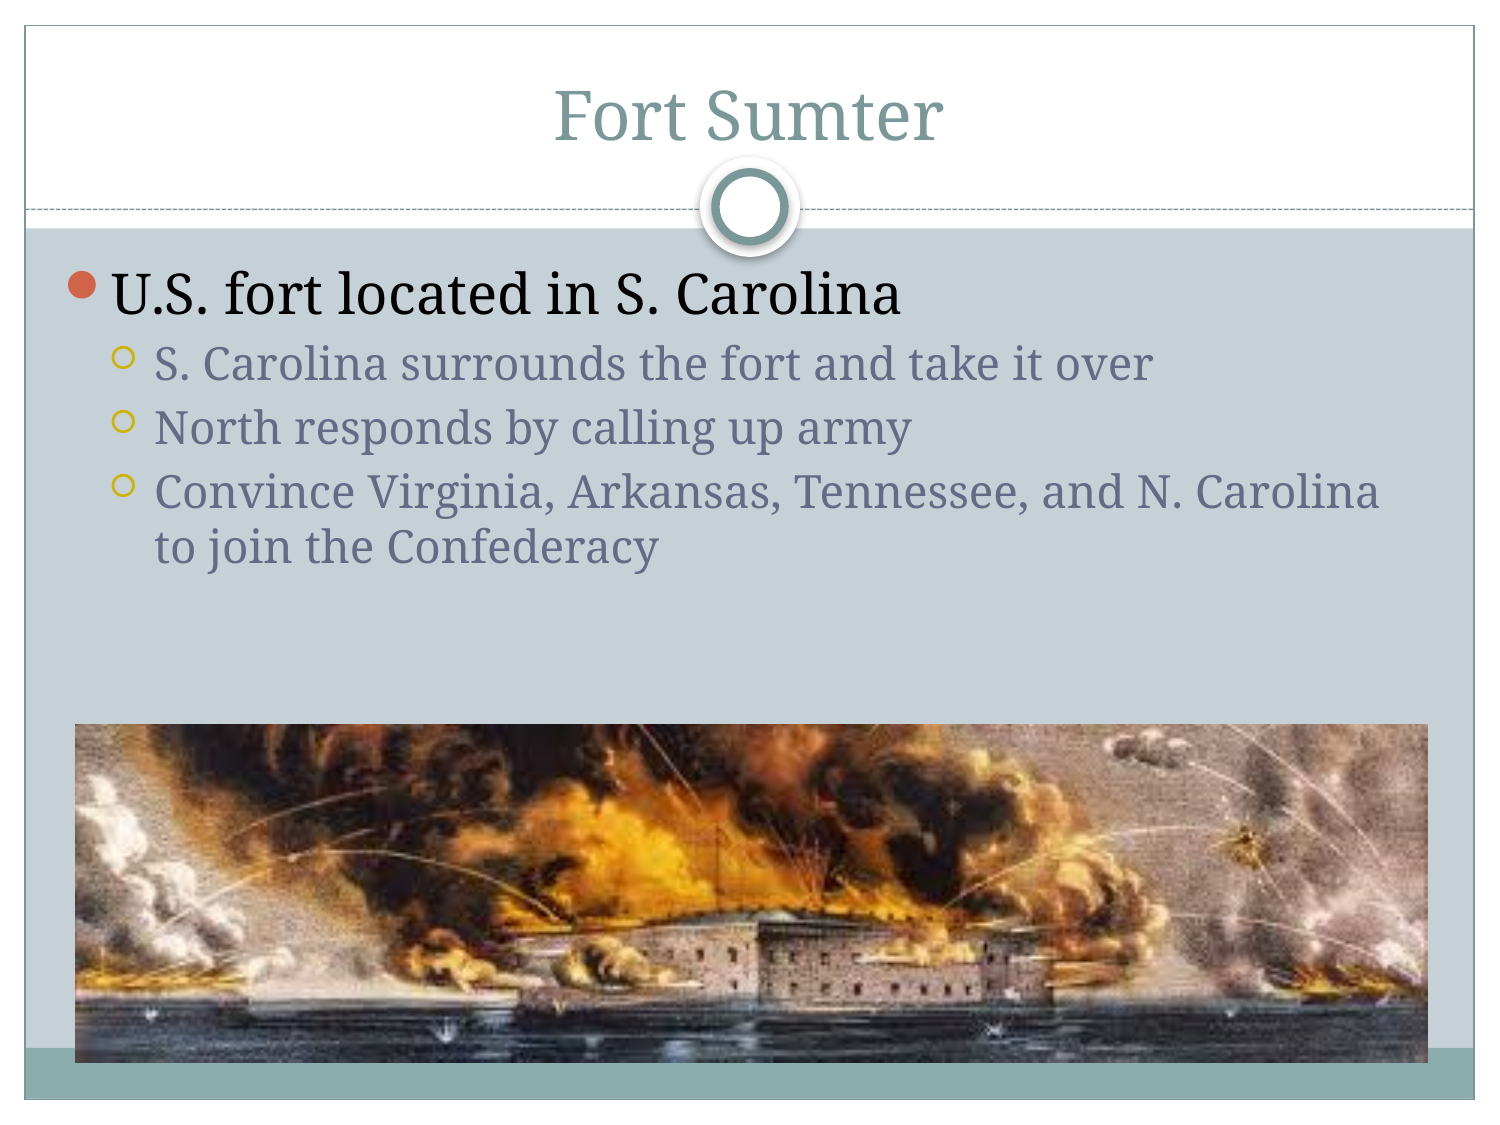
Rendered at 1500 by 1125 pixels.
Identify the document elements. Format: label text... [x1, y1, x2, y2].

picture [74, 724, 1429, 1063]
title Fort Sumter [49, 37, 1450, 162]
list U.S. fort located in S. Carolina S. Carolina surrounds the fort and take it over North responds by calling up army Convince Virginia, Arkansas, Tennessee, and N. Carolina to join the Confederacy [49, 250, 1445, 1001]
